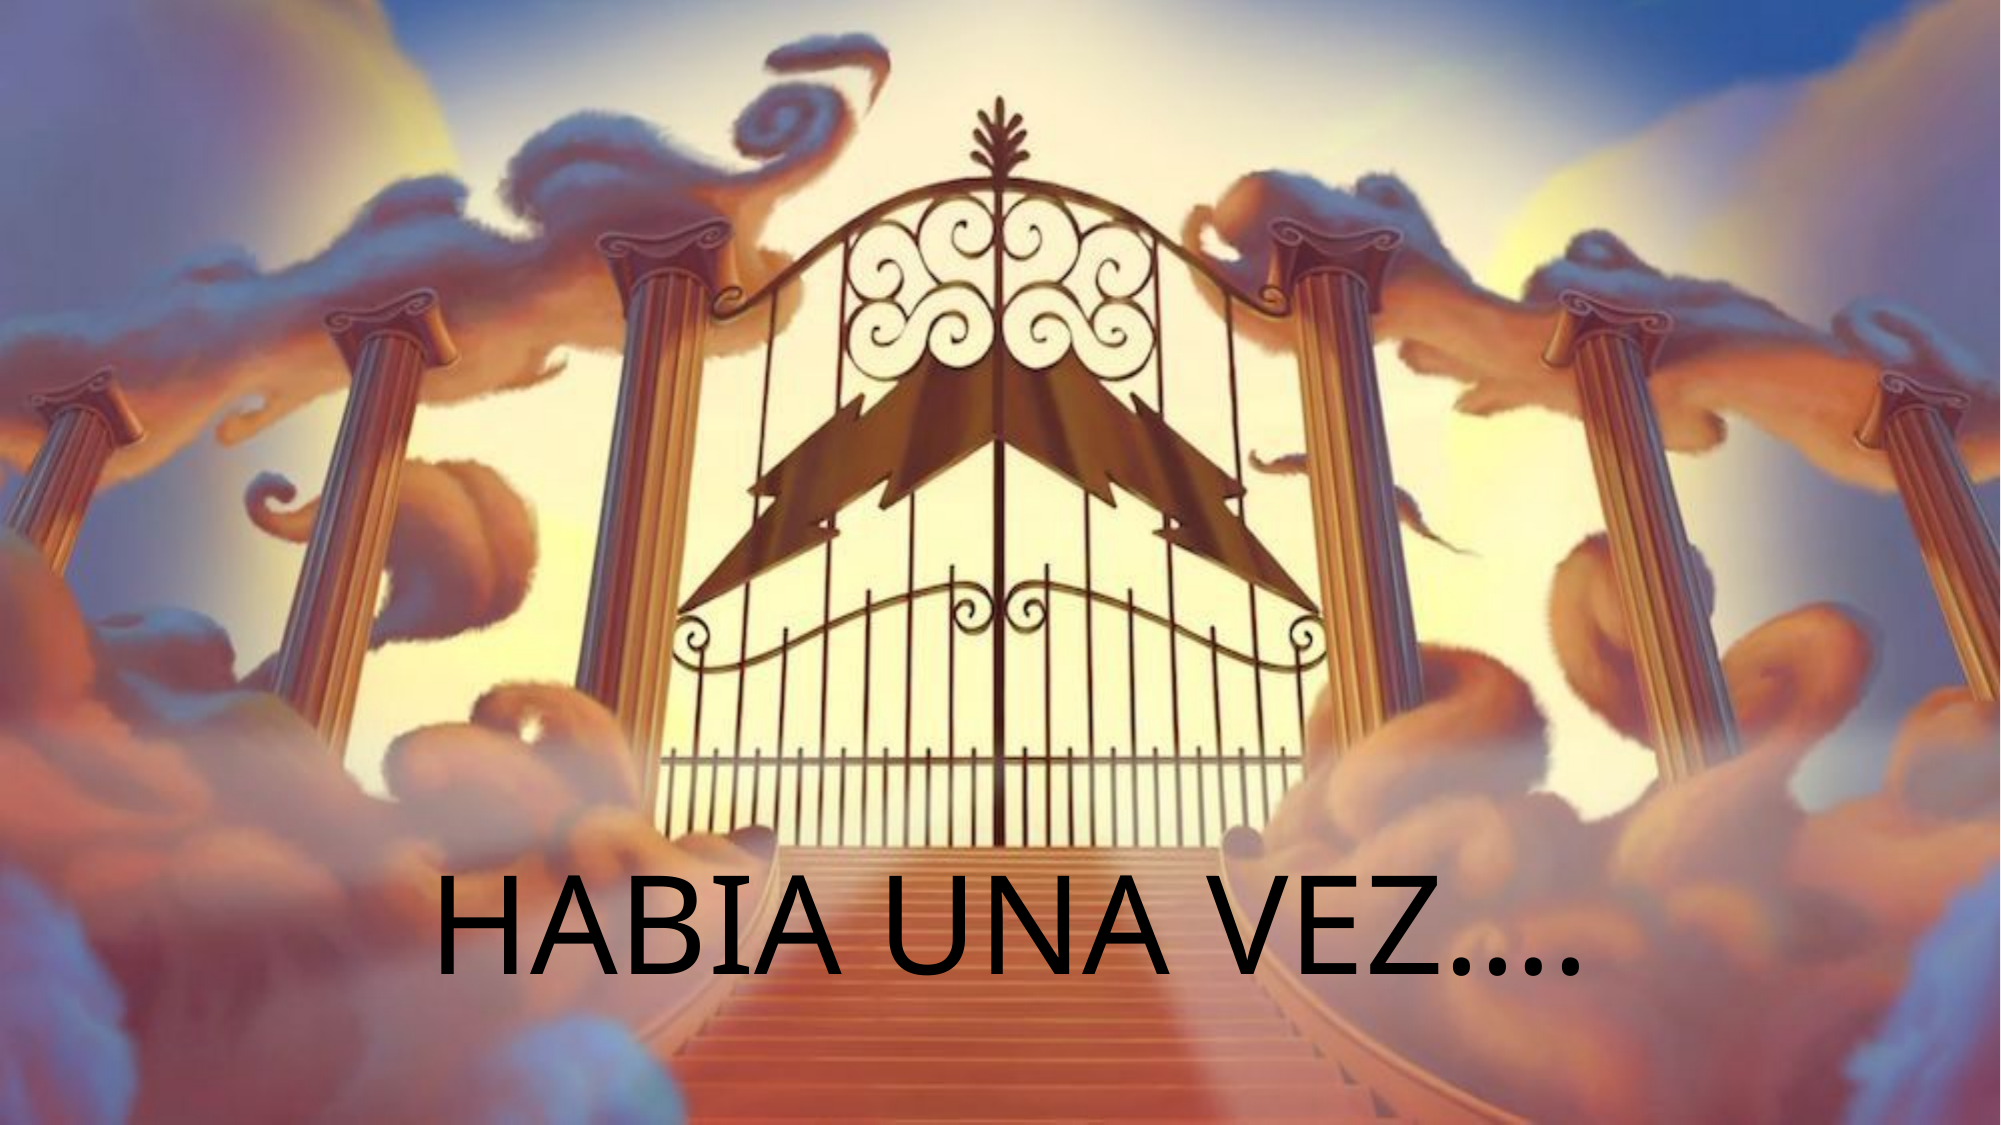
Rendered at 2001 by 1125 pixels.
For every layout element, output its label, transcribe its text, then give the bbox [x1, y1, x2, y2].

picture [0, 0, 2001, 1125]
list HABIA UNA VEZ…. [146, 847, 1872, 1125]
